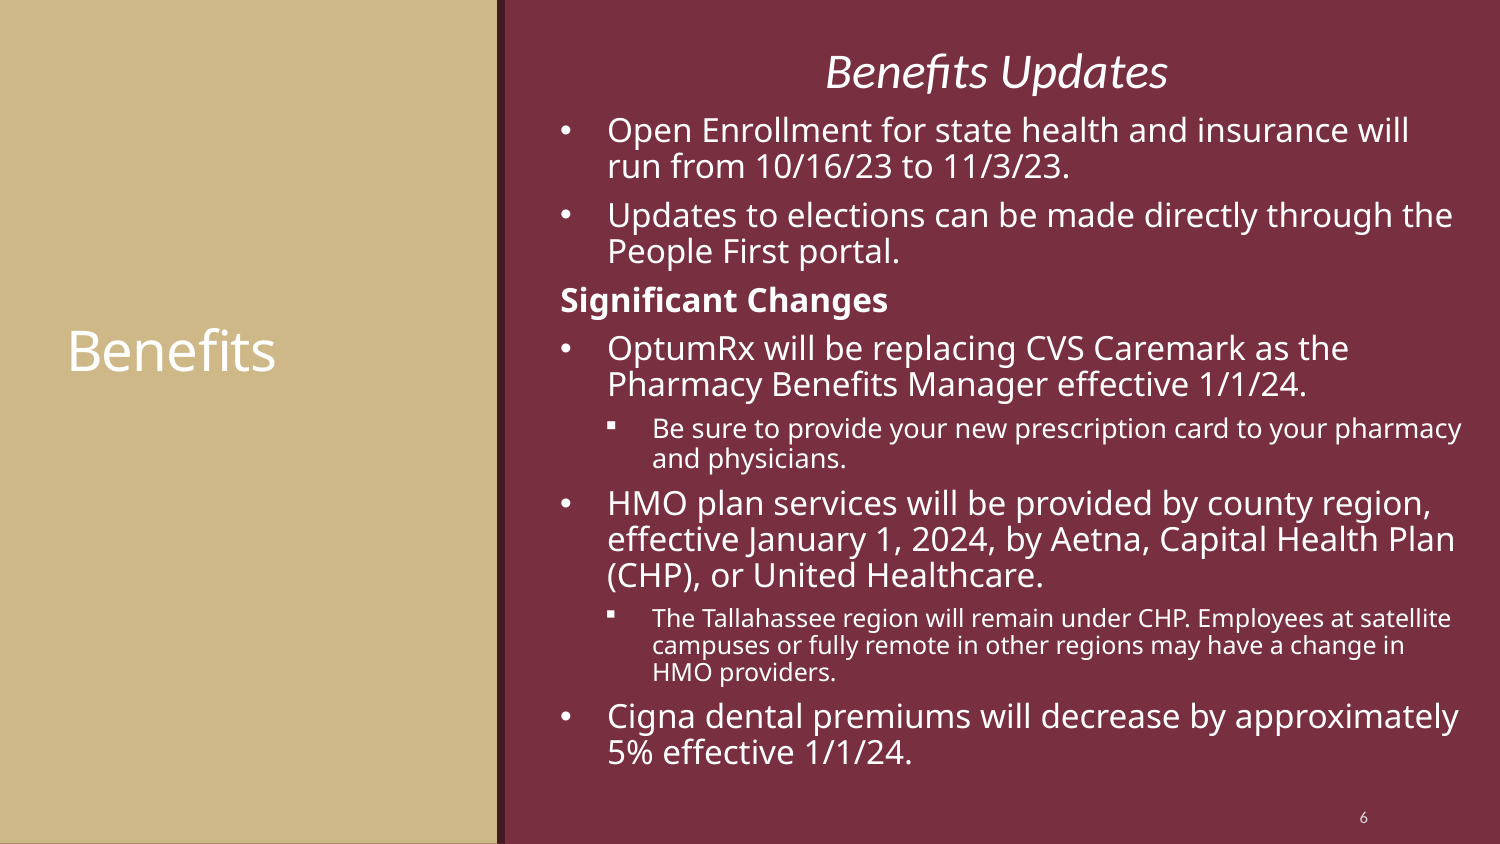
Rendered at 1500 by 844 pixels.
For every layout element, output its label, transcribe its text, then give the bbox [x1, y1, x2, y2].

list Open Enrollment for state health and insurance will run from 10/16/23 to 11/3/23. Updates to elections can be made directly through the People First portal. Significant Changes OptumRx will be replacing CVS Caremark as the Pharmacy Benefits Manager effective 1/1/24. Be sure to provide your new prescription card to your pharmacy and physicians. HMO plan services will be provided by county region, effective January 1, 2024, by Aetna, Capital Health Plan (CHP), or United Healthcare. The Tallahassee region will remain under CHP. Employees at satellite campuses or fully remote in other regions may have a change in HMO providers. Cigna dental premiums will decrease by approximately 5% effective 1/1/24. [524, 108, 1470, 736]
title Benefits [54, 107, 449, 389]
text_box Benefits Updates [524, 31, 1470, 107]
slide_number 6 [1218, 794, 1380, 840]
